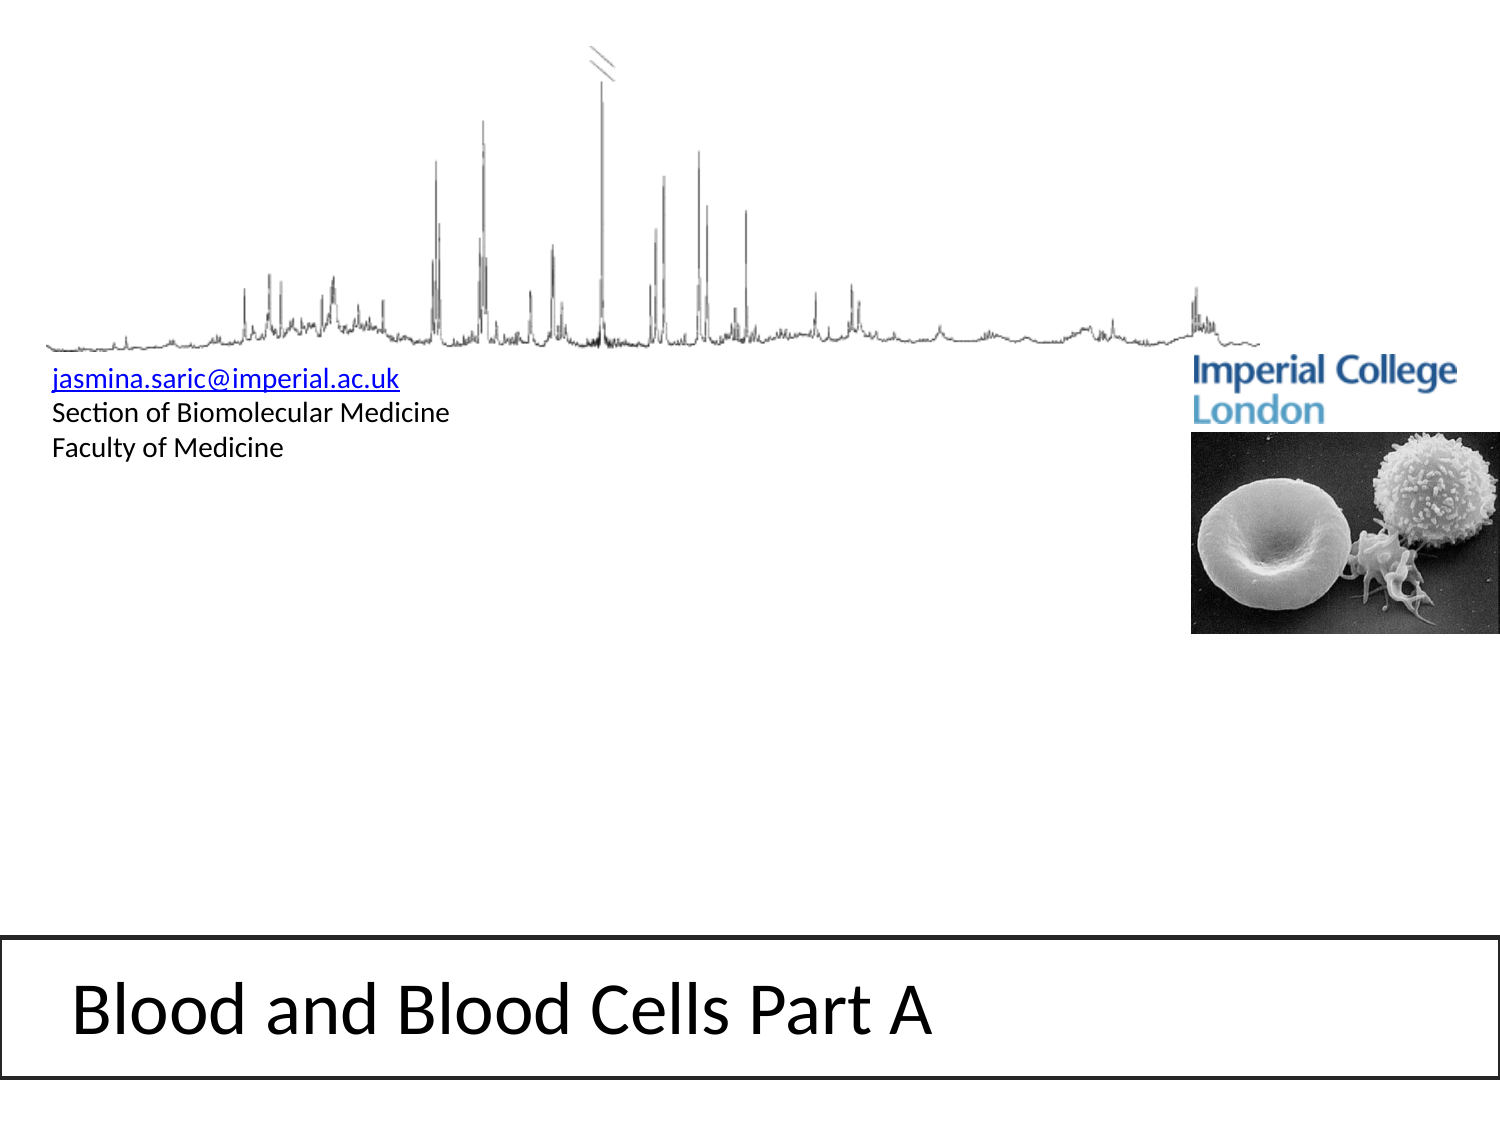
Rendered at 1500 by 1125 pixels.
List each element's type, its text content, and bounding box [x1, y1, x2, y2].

text_box [0, 935, 1500, 1080]
picture [46, 46, 1260, 352]
text_box Blood and Blood Cells Part A [57, 952, 949, 1057]
picture [1191, 432, 1500, 634]
picture [1193, 354, 1457, 424]
text_box jasmina.saric@imperial.ac.uk Section of Biomolecular Medicine Faculty of Medicine [37, 351, 466, 507]
